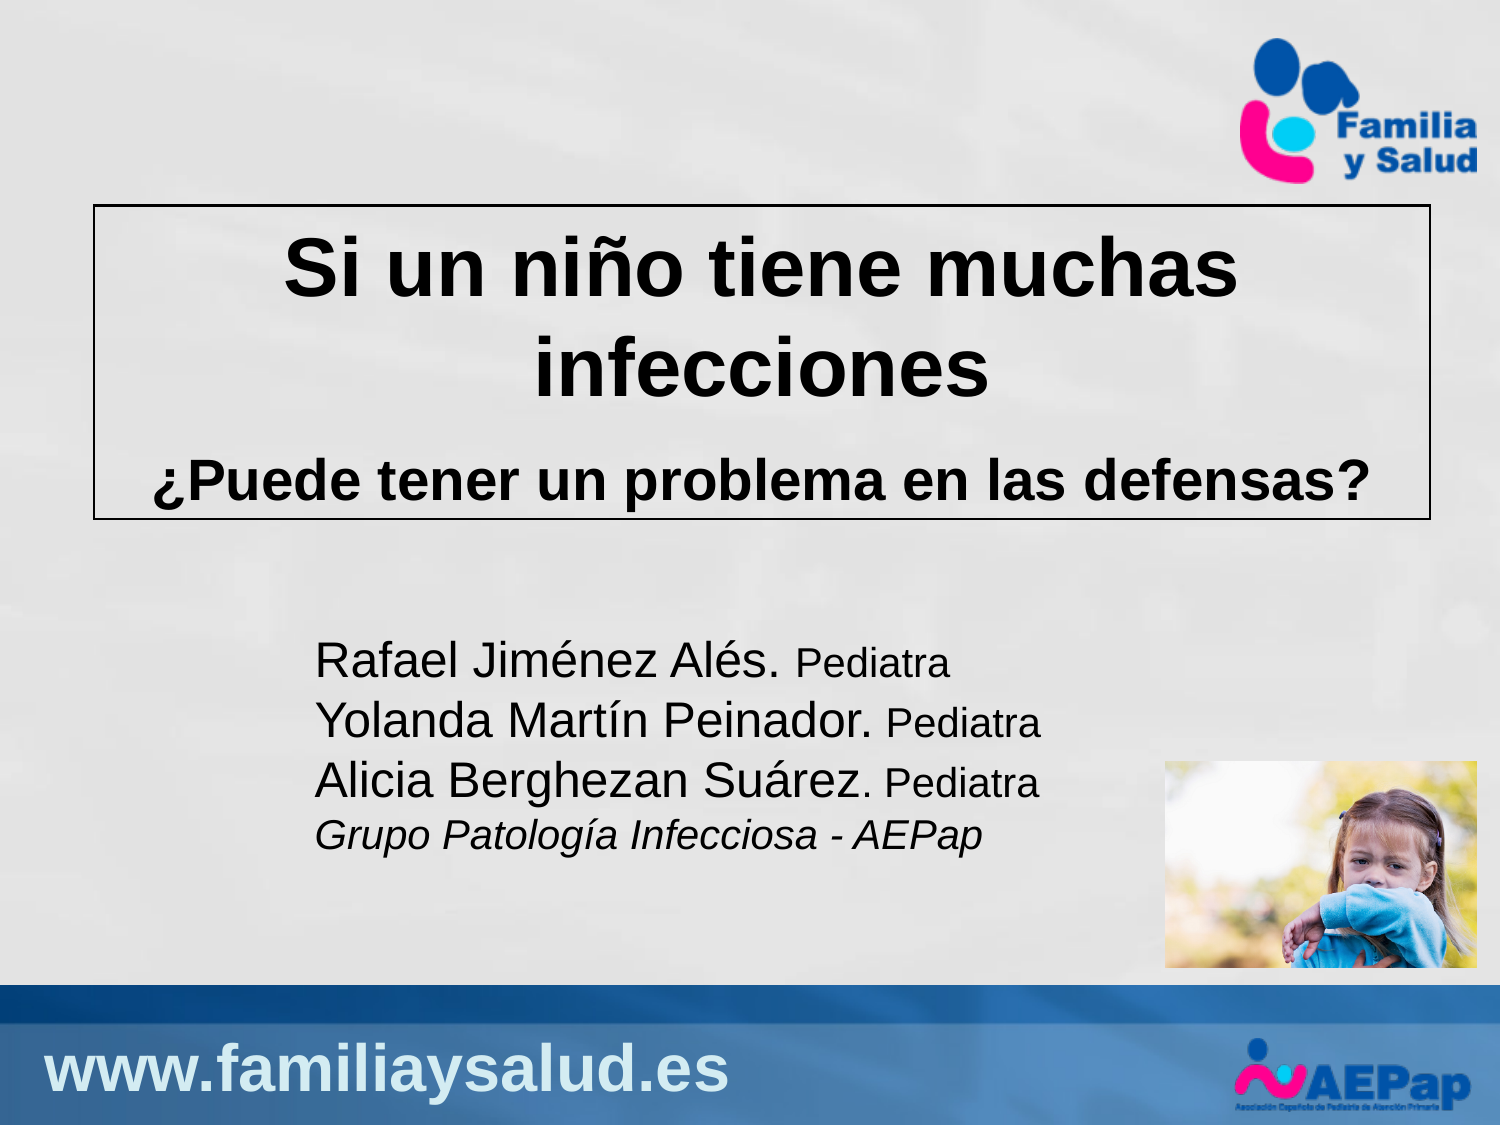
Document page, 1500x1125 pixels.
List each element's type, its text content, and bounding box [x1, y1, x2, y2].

text_box www.familiaysalud.es [29, 1017, 757, 1113]
picture [0, 0, 1500, 1125]
text_box Si un niño tiene muchas infecciones ¿Puede tener un problema en las defensas? [94, 205, 1431, 520]
text_box Rafael Jiménez Alés. Pediatra Yolanda Martín Peinador. Pediatra Alicia Berghezan Suárez. Pediatra Grupo Patología Infecciosa - AEPap [299, 620, 1061, 865]
